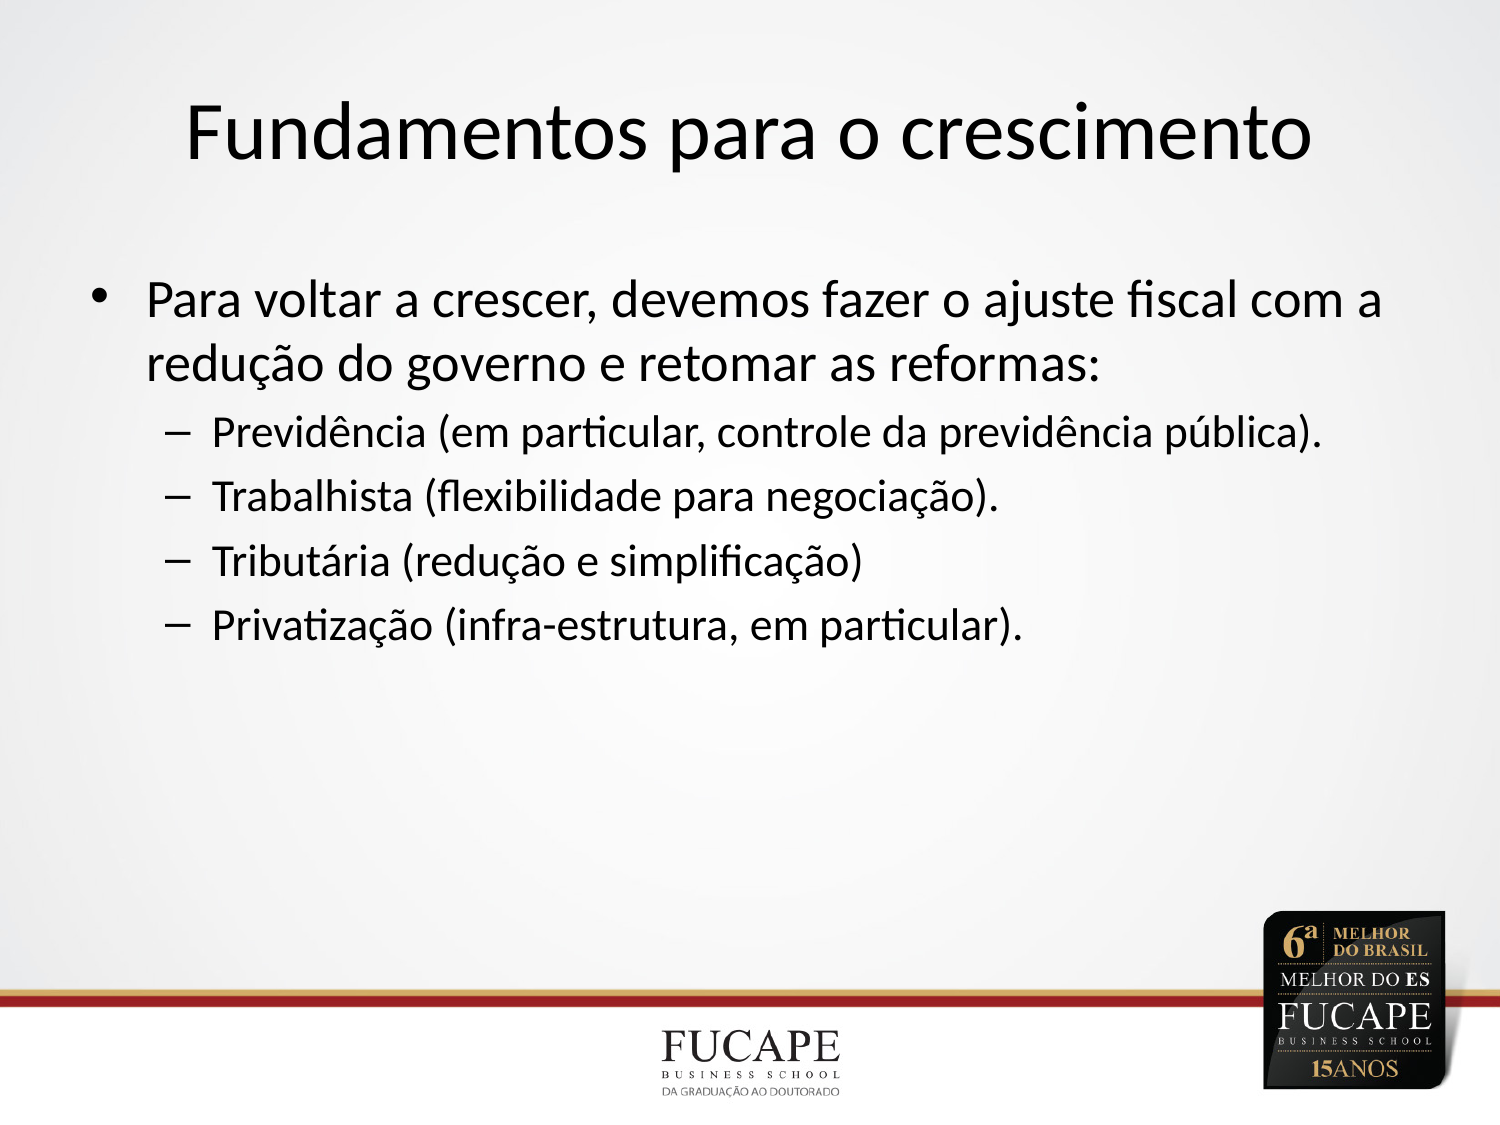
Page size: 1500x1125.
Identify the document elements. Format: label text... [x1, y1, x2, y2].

list Para voltar a crescer, devemos fazer o ajuste fiscal com a redução do governo e retomar as reformas: Previdência (em particular, controle da previdência pública). Trabalhista (flexibilidade para negociação). Tributária (redução e simplificação) Privatização (infra-estrutura, em particular). [75, 255, 1425, 858]
picture [0, 0, 1500, 1125]
title Fundamentos para o crescimento [75, 80, 1425, 173]
